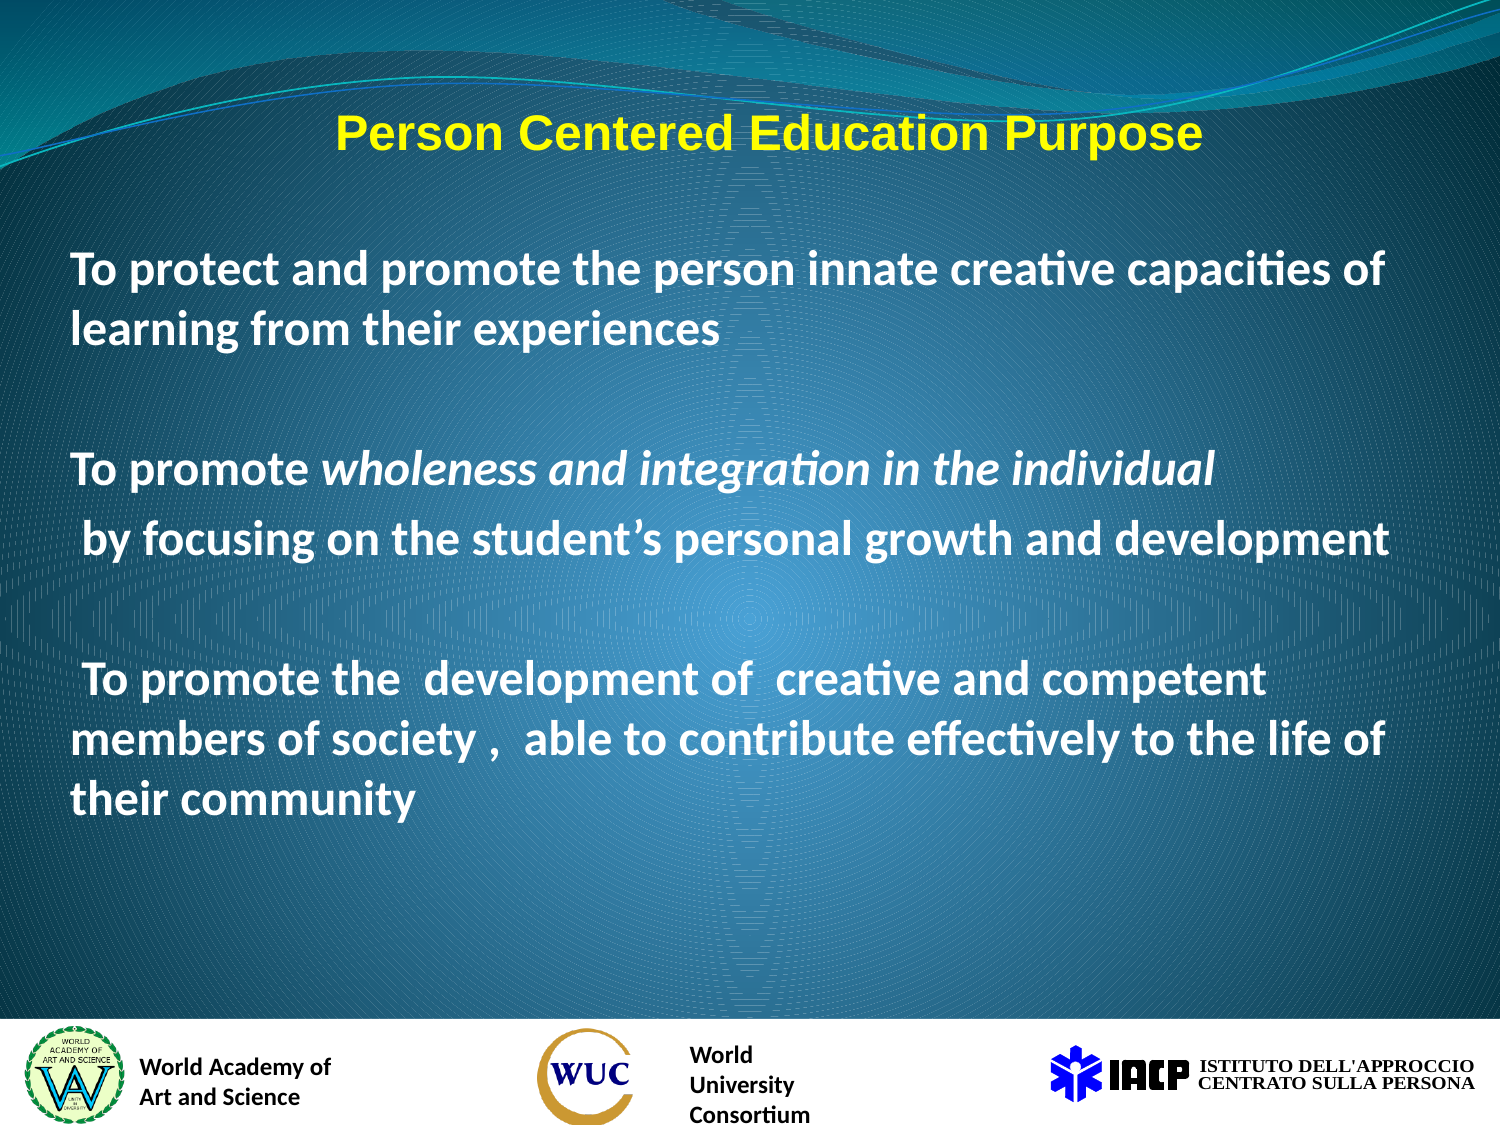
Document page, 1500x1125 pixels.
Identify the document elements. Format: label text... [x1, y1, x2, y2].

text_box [0, 1018, 1500, 1125]
list Person Centered Education Purpose To protect and promote the person innate creative capacities of learning from their experiences To promote wholeness and integration in the individual by focusing on the student’s personal growth and development To promote the development of creative and competent members of society , able to contribute effectively to the life of their community [62, 99, 1463, 926]
